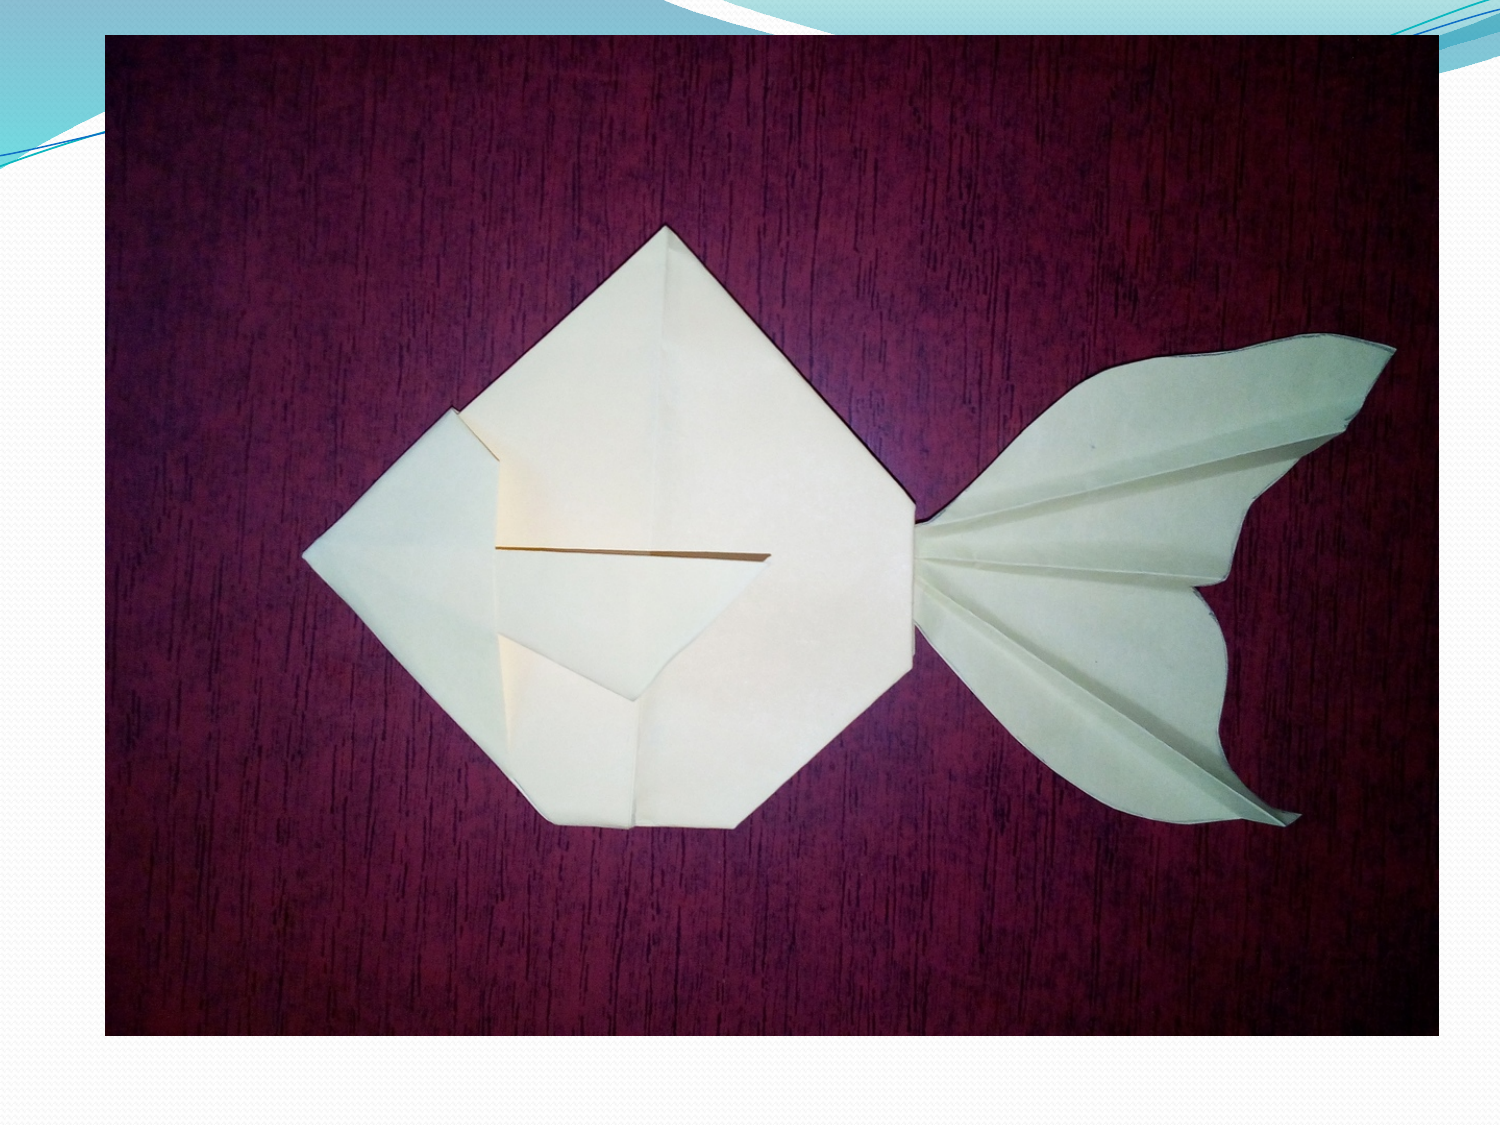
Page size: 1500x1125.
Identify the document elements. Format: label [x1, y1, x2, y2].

picture [105, 34, 1439, 1036]
